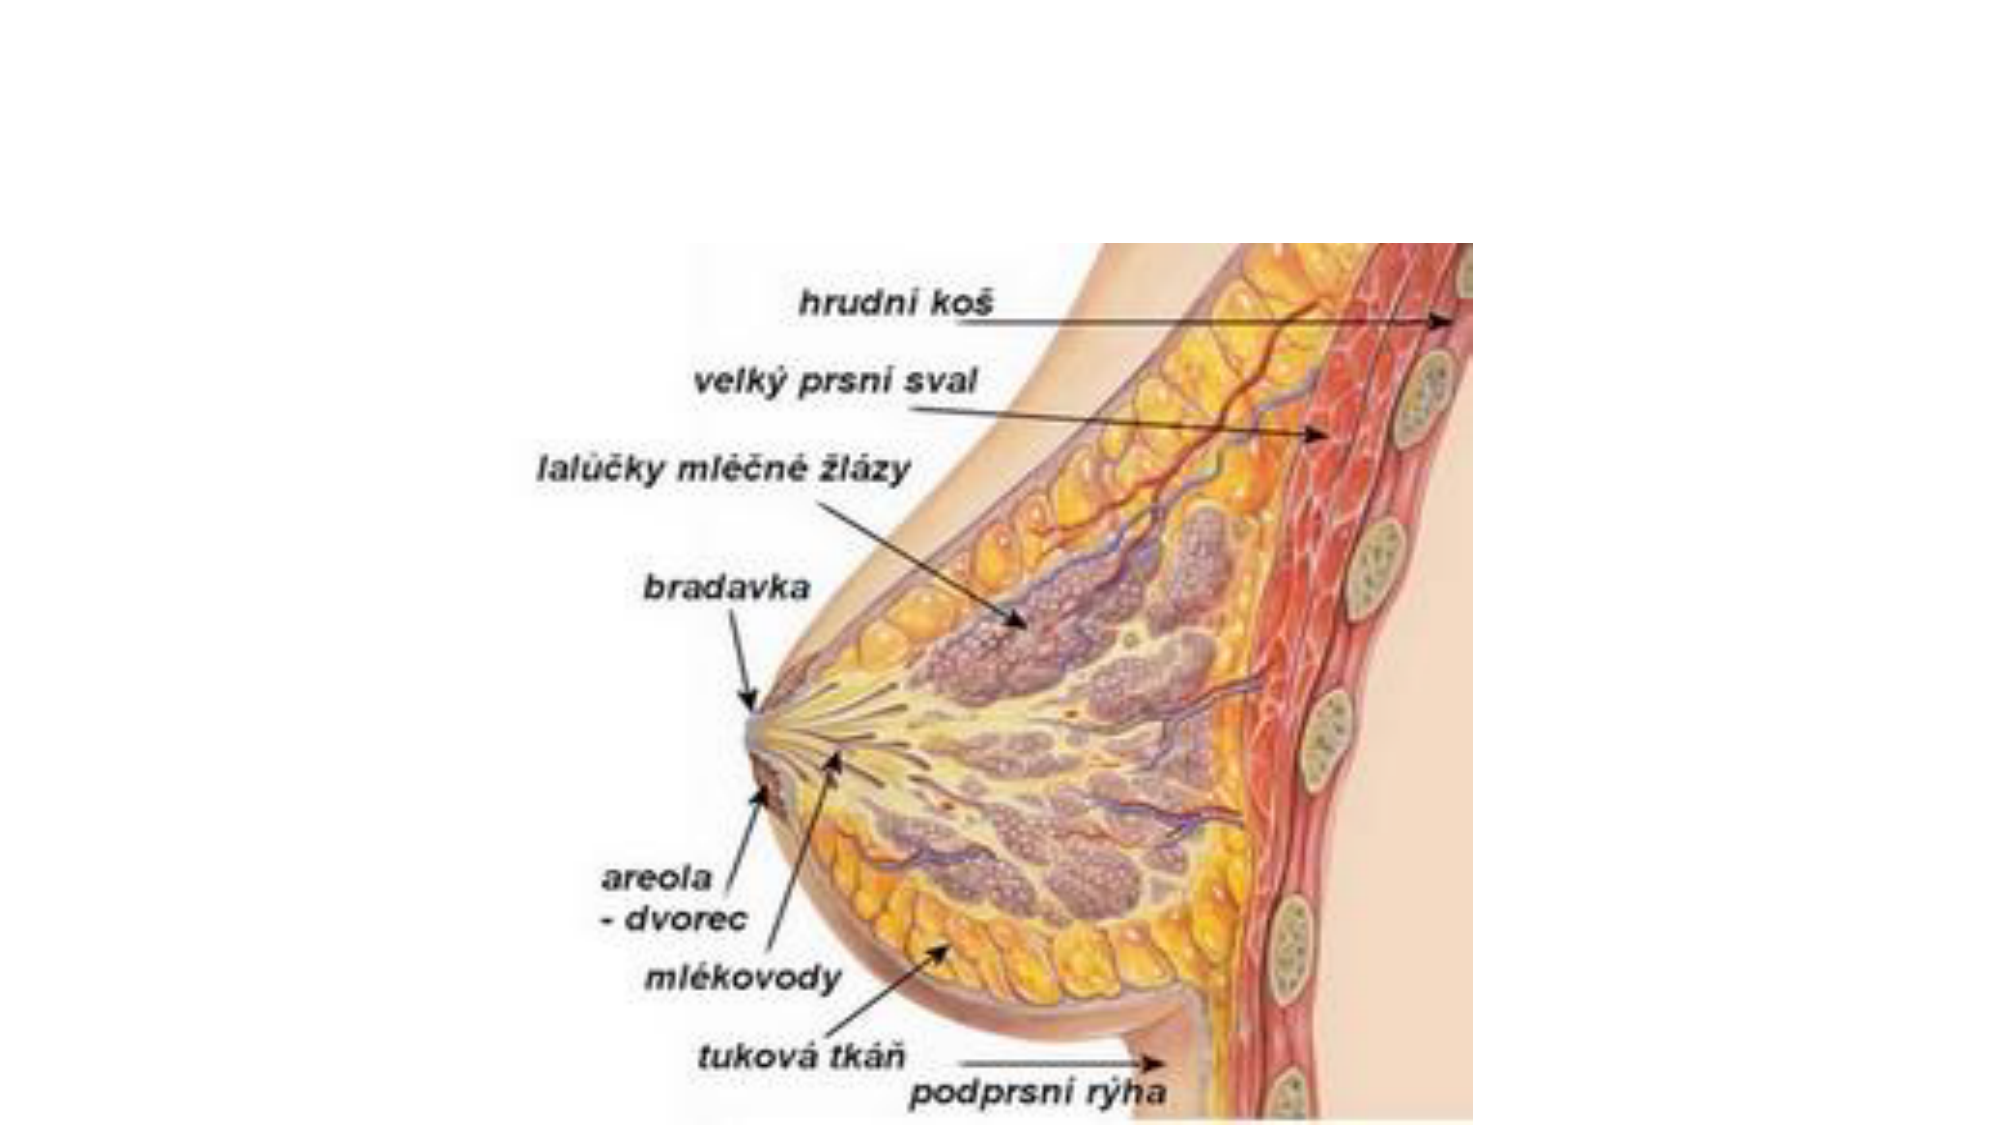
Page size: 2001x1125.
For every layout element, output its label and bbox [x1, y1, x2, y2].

picture [503, 242, 1473, 1125]
